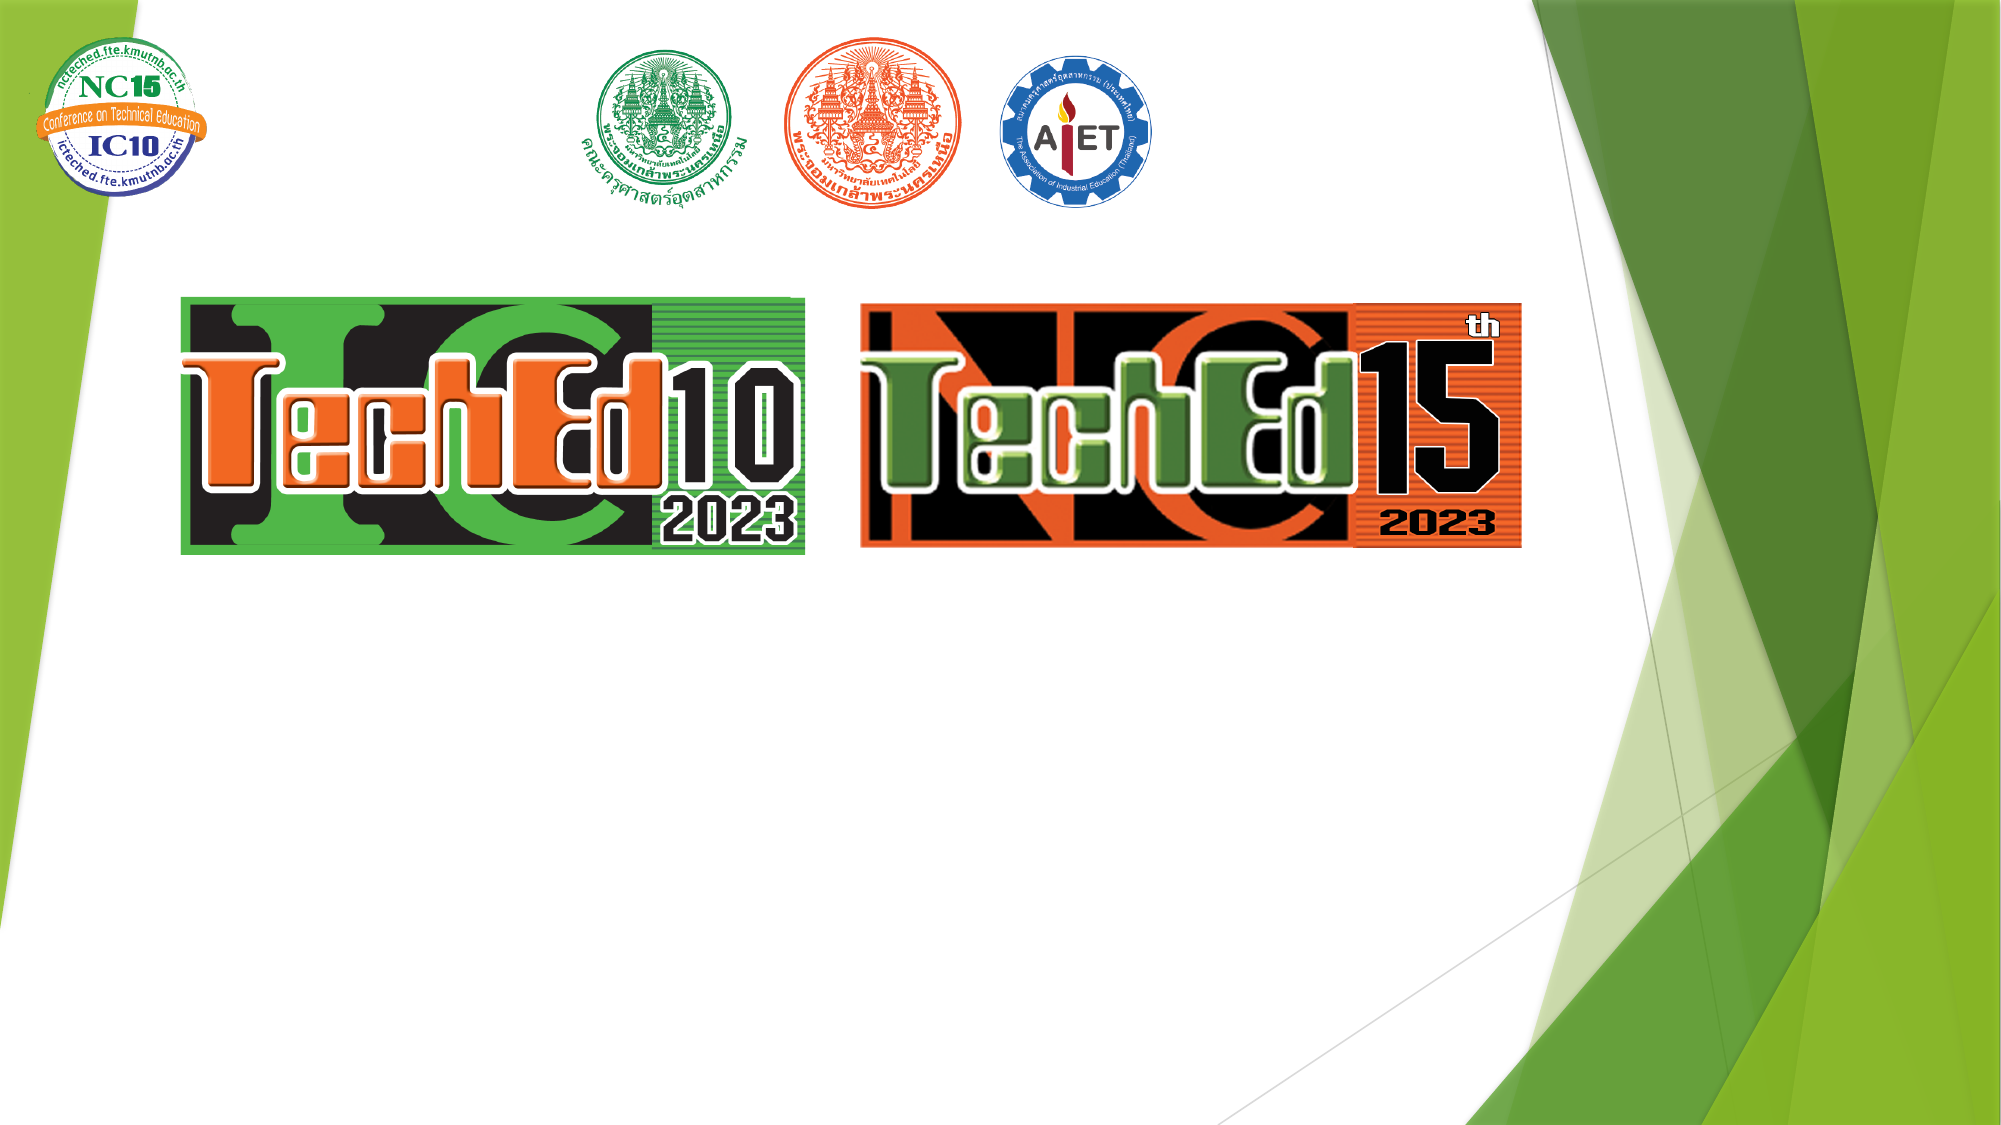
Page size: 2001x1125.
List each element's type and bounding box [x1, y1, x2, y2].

picture [161, 276, 824, 575]
picture [508, 15, 1249, 253]
picture [859, 302, 1522, 549]
picture [21, 28, 217, 209]
